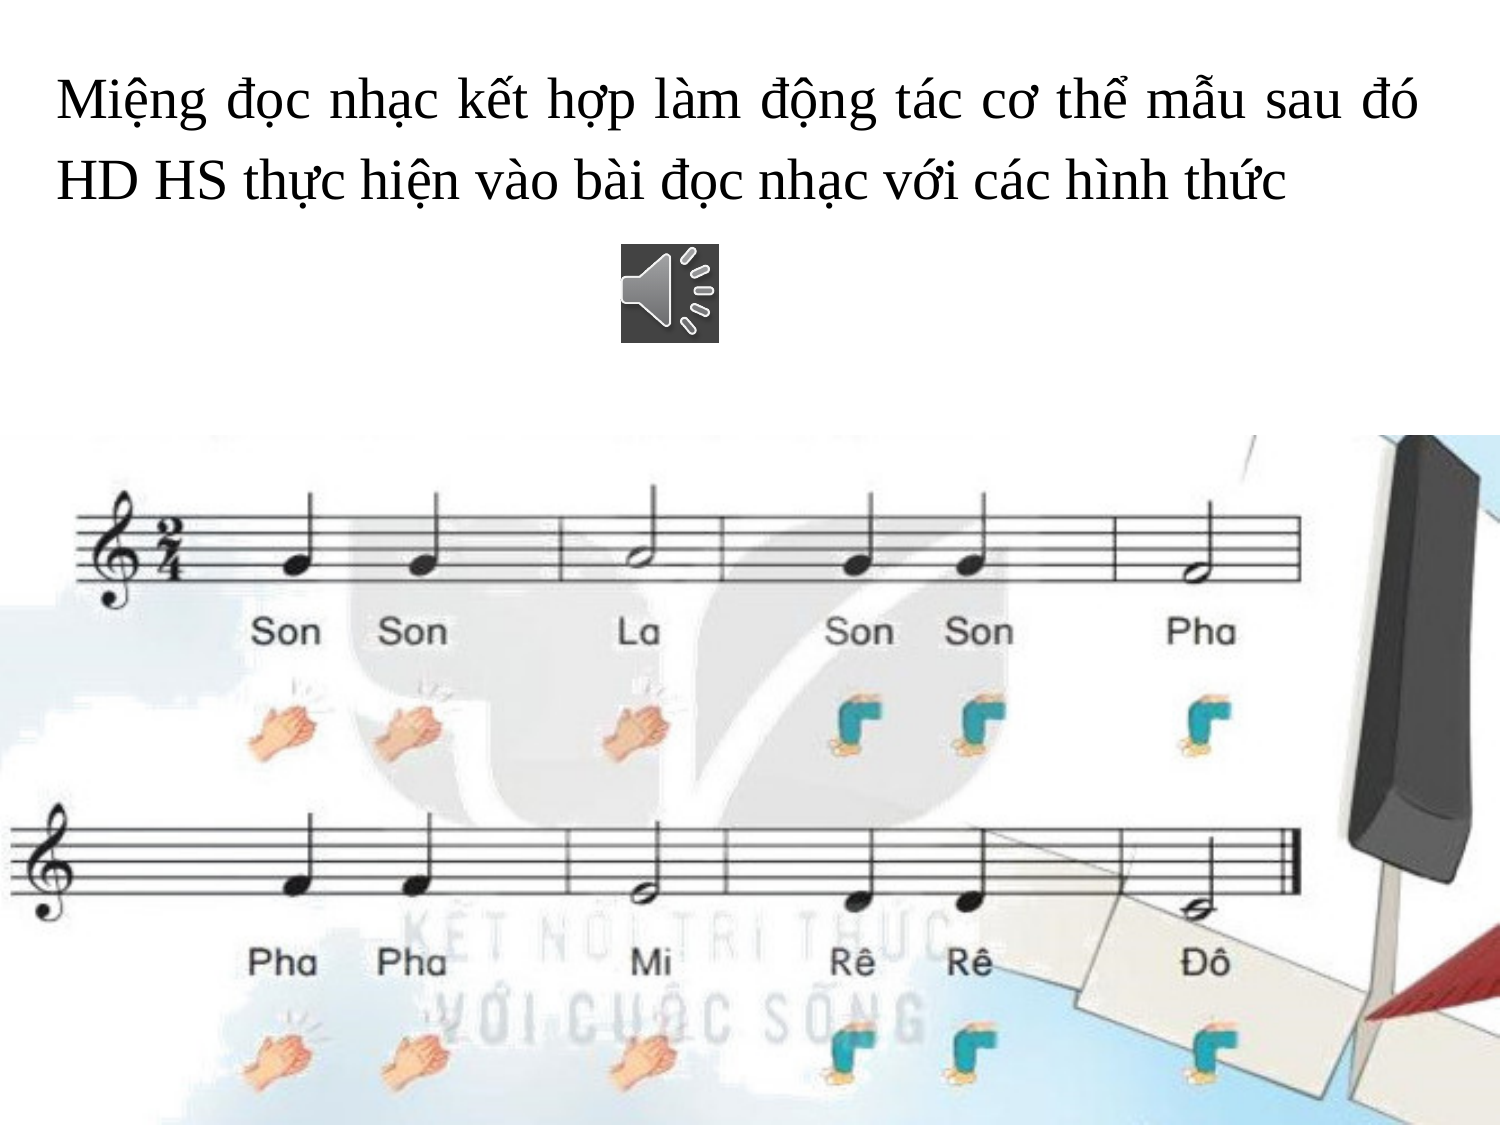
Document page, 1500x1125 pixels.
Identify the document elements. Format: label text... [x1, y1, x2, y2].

picture [619, 243, 721, 344]
picture [0, 434, 1500, 1125]
text_box Miệng đọc nhạc kết hợp làm động tác cơ thể mẫu sau đó HD HS thực hiện vào bài đọc nhạc với các hình thức [41, 42, 1436, 219]
